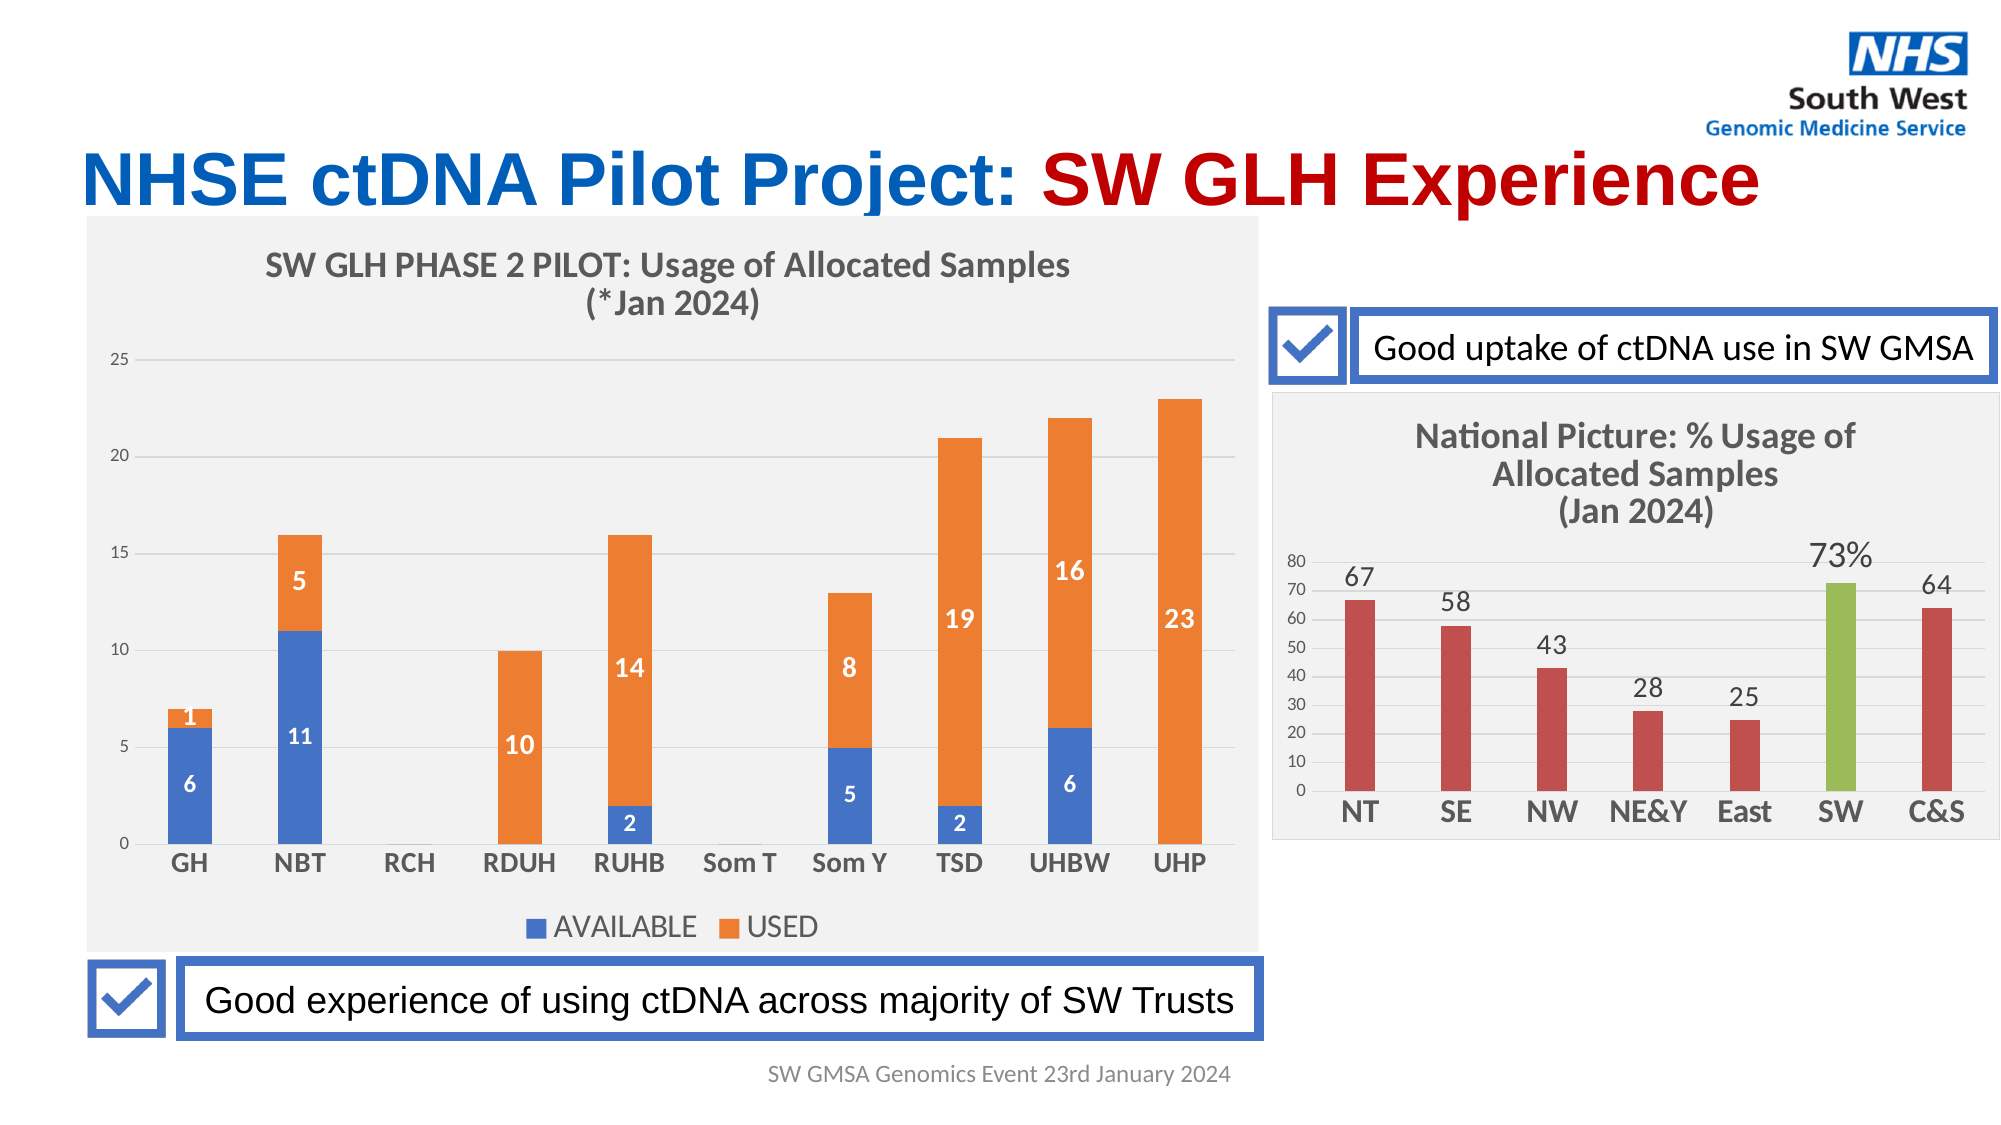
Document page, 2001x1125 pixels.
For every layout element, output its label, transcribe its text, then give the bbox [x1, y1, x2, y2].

footer SW GMSA Genomics Event 23rd January 2024 [662, 1042, 1338, 1103]
chart [86, 215, 1259, 952]
chart [1272, 392, 2000, 840]
picture [57, 929, 196, 1068]
text_box Good uptake of ctDNA use in SW GMSA [1377, 310, 1995, 381]
text_box NHSE ctDNA Pilot Project: SW GLH Experience [66, 123, 1814, 228]
picture [1657, 1, 1998, 151]
picture [1238, 276, 1377, 415]
text_box Good experience of using ctDNA across majority of SW Trusts [196, 960, 1260, 1038]
